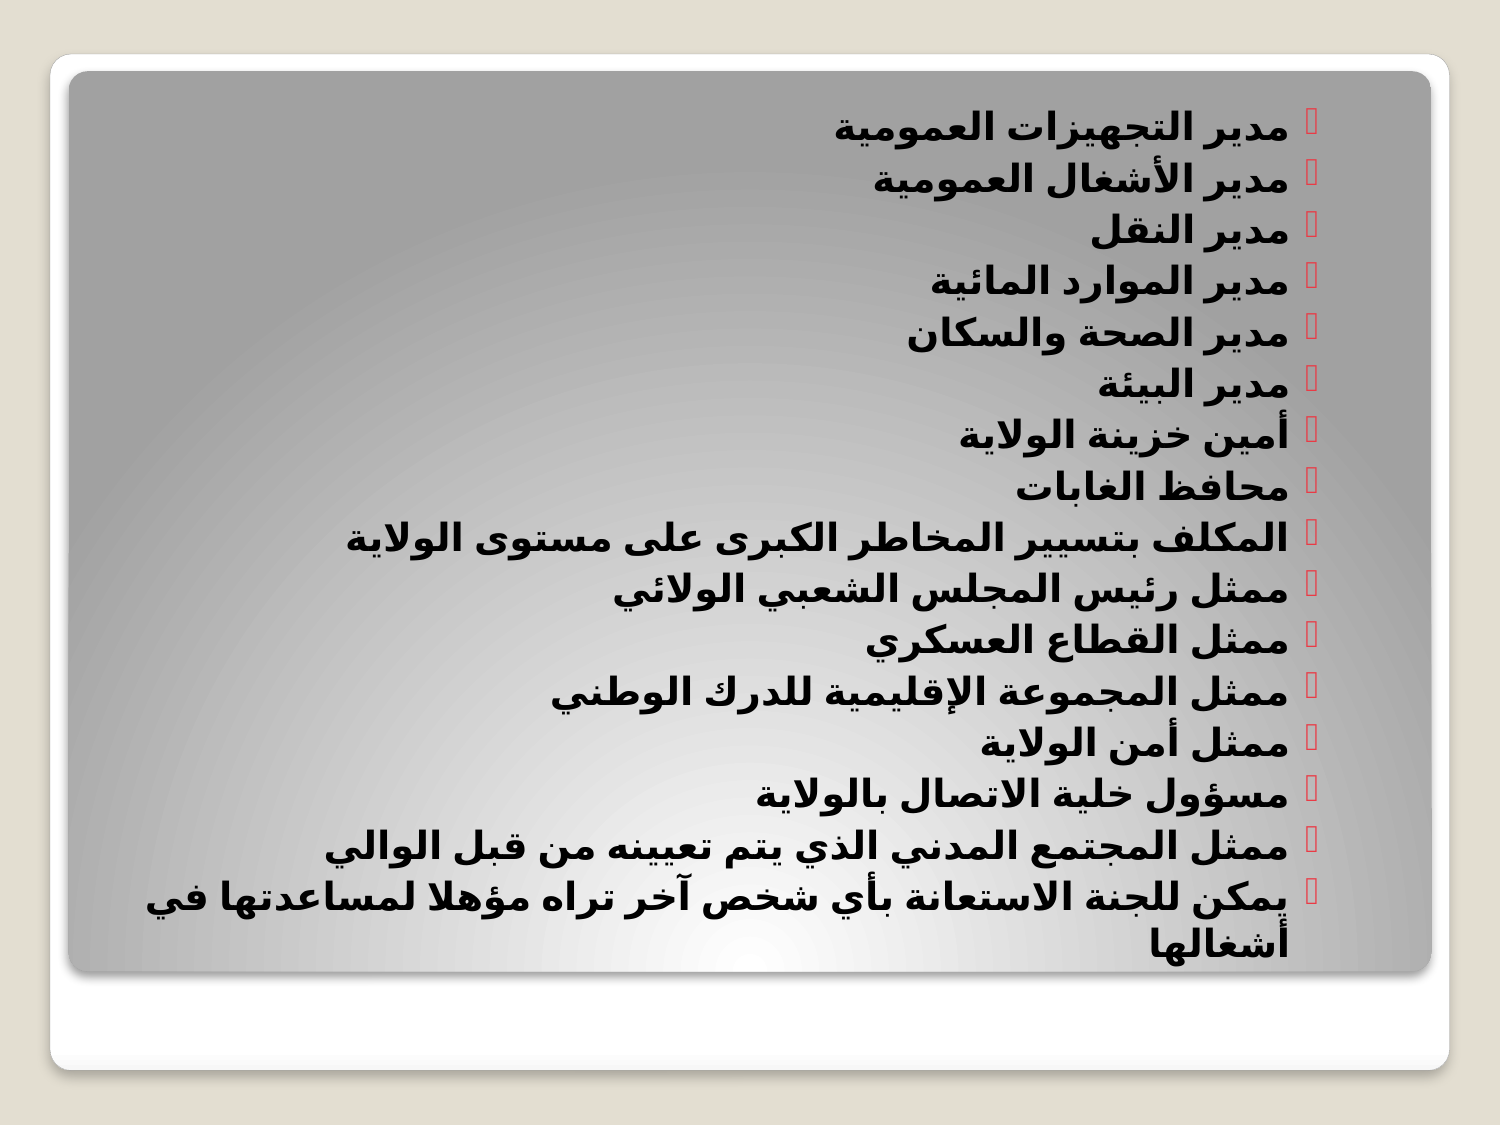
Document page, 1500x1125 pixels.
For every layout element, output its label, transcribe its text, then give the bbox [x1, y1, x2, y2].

list مدير التجهيزات العمومية مدير الأشغال العمومية مدير النقل مدير الموارد المائية مدير الصحة والسكان مدير البيئة أمين خزينة الولاية محافظ الغابات المكلف بتسيير المخاطر الكبرى على مستوى الولاية ممثل رئيس المجلس الشعبي الولائي ممثل القطاع العسكري ممثل المجموعة الإقليمية للدرك الوطني ممثل أمن الولاية مسؤول خلية الاتصال بالولاية ممثل المجتمع المدني الذي يتم تعيينه من قبل الوالي يمكن للجنة الاستعانة بأي شخص آخر تراه مؤهلا لمساعدتها في أشغالها [82, 86, 1425, 973]
